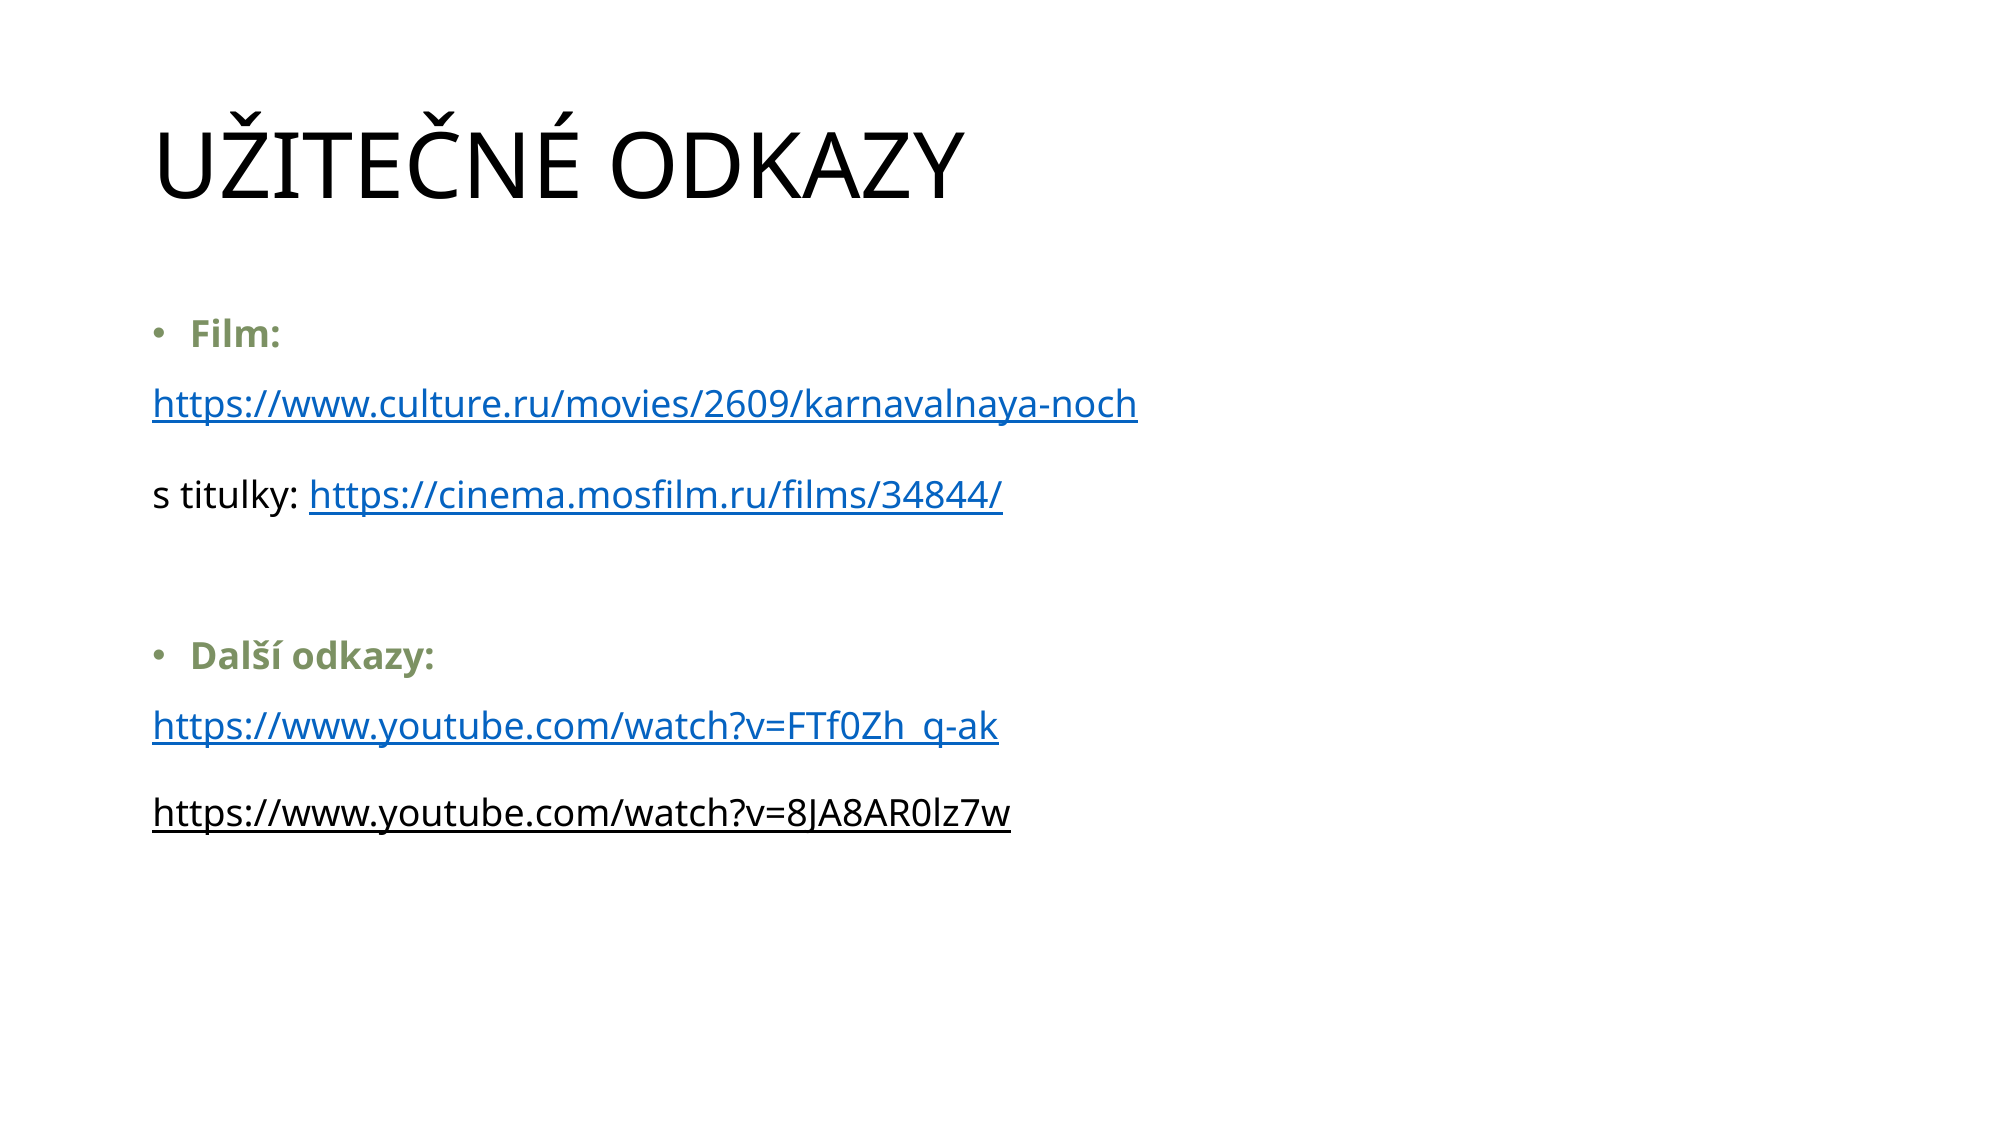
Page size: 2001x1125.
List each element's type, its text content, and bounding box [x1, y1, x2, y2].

list Film: https://www.culture.ru/movies/2609/karnavalnaya-noch s titulky: https://cinema.mosfilm.ru/films/34844/ Další odkazy: https://www.youtube.com/watch?v=FTf0Zh_q-ak https://www.youtube.com/watch?v=8JA8AR0lz7w [137, 299, 1863, 1014]
title UŽITEČNÉ ODKAZY [137, 59, 1863, 278]
